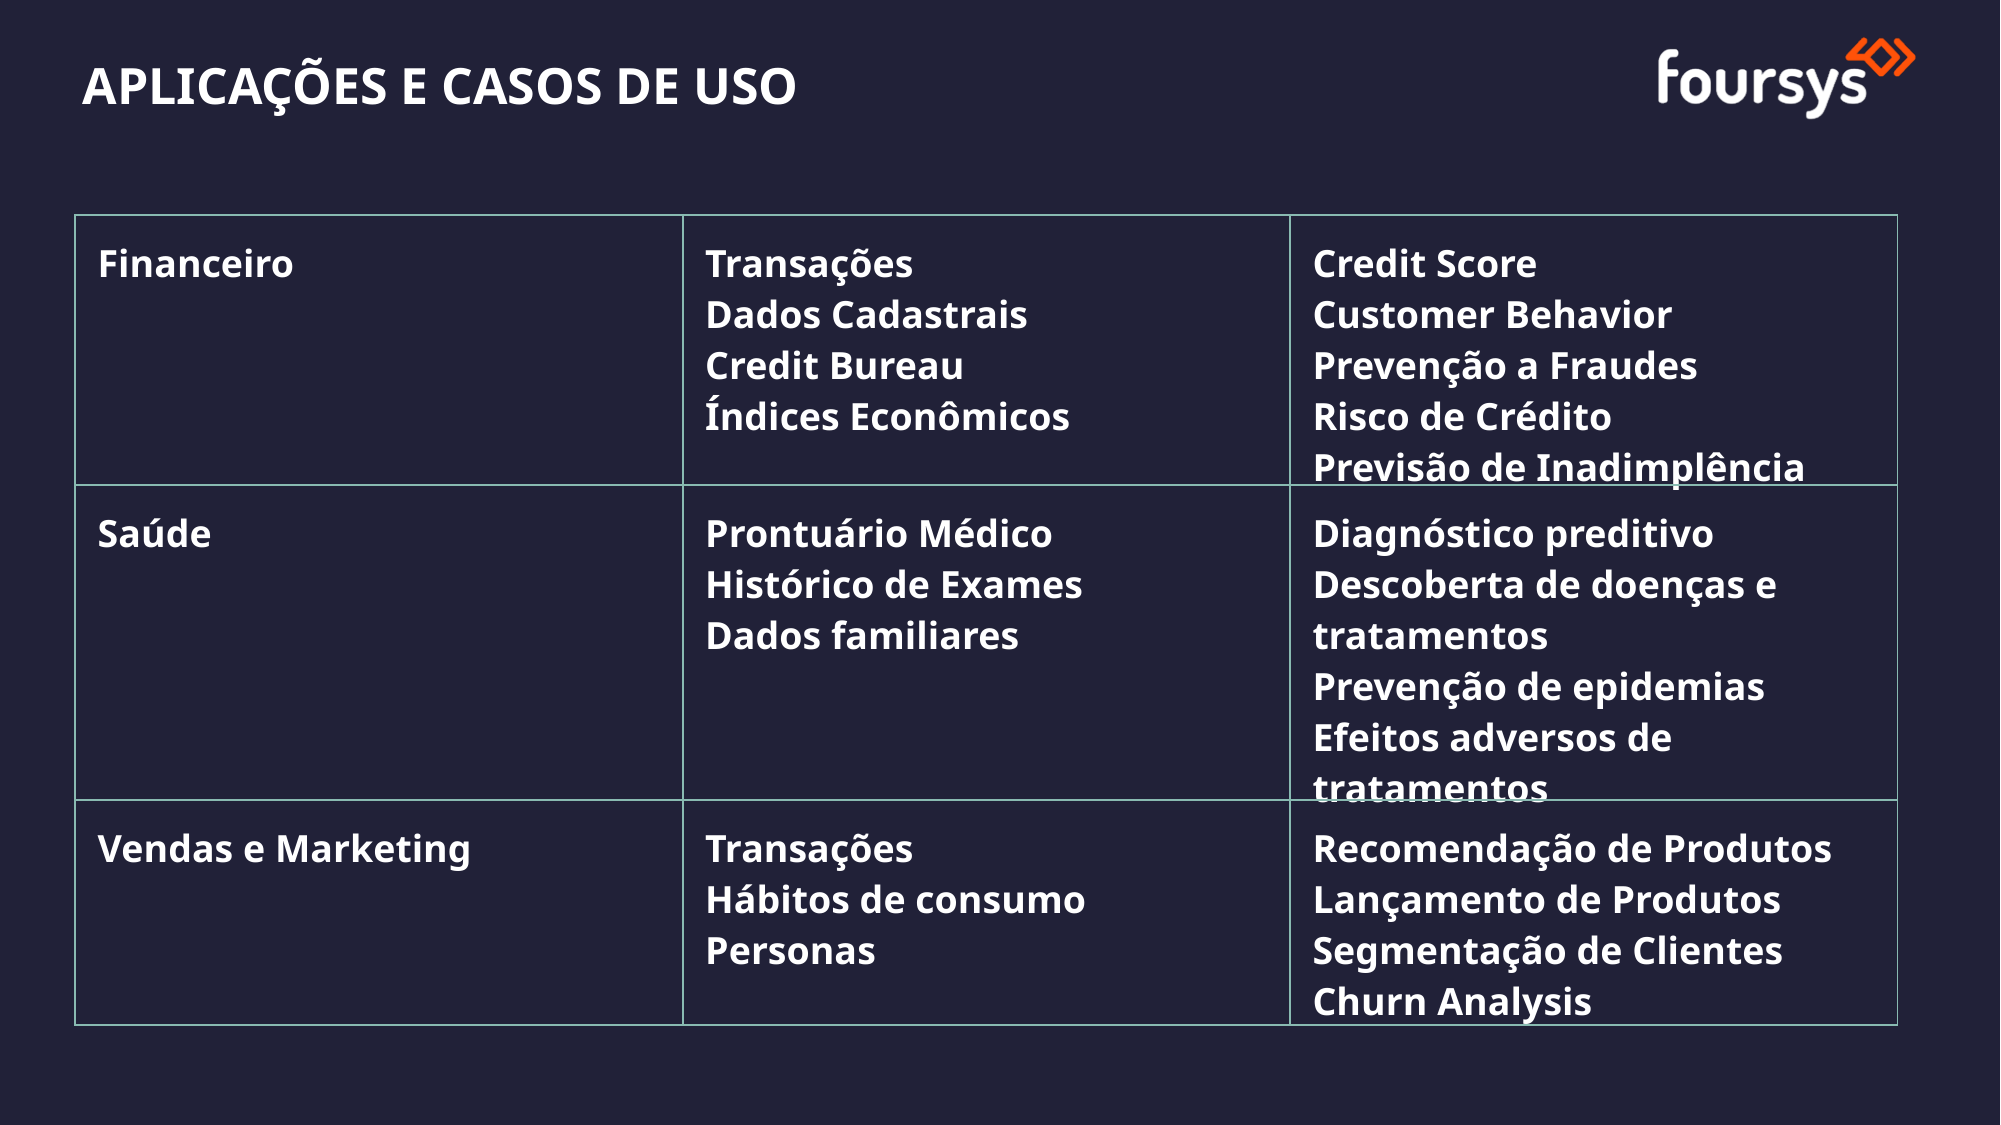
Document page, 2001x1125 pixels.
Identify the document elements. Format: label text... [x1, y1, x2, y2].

table_header Financeiro [76, 216, 682, 484]
picture [1631, 0, 1943, 159]
table_cell Transações Hábitos de consumo Personas [684, 801, 1289, 1024]
table_header Transações Dados Cadastrais Credit Bureau Índices Econômicos [684, 216, 1289, 484]
table_cell Recomendação de Produtos Lançamento de Produtos Segmentação de Clientes Churn Analysis [1291, 801, 1897, 1024]
table_header Credit Score Customer Behavior Prevenção a Fraudes Risco de Crédito Previsão de Inadimplência [1291, 216, 1897, 484]
table_cell Diagnóstico preditivo Descoberta de doenças e tratamentos Prevenção de epidemias Efeitos adversos de tratamentos [1291, 486, 1897, 799]
text_box APLICAÇÕES E CASOS DE USO [0, 47, 1178, 123]
table_cell Saúde [76, 486, 682, 799]
table_cell Vendas e Marketing [76, 801, 682, 1024]
table_cell Prontuário Médico Histórico de Exames Dados familiares [684, 486, 1289, 799]
